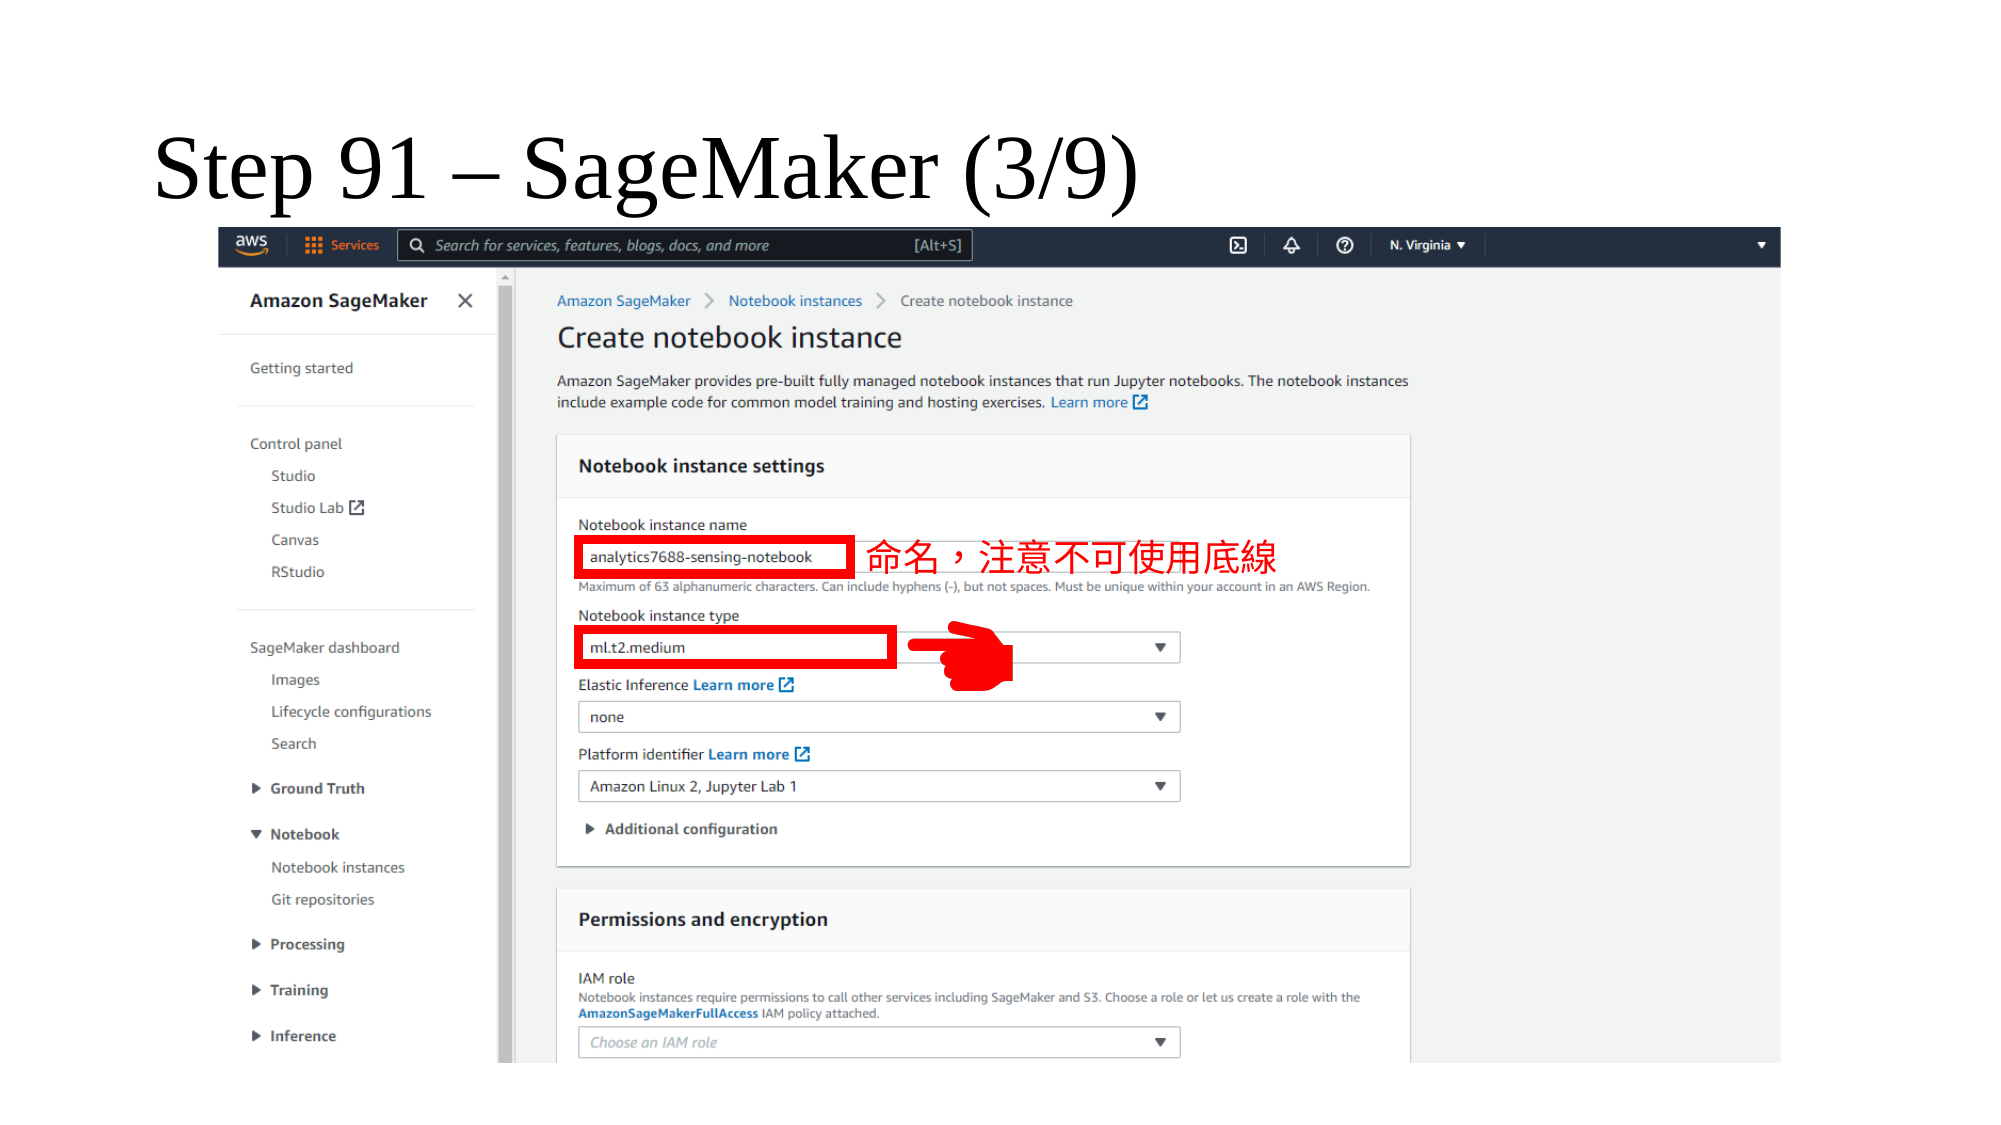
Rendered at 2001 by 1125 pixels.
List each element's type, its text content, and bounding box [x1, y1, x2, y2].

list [218, 226, 1781, 1063]
picture [900, 596, 1020, 716]
title Step 91 – SageMaker (3/9) [137, 59, 1863, 278]
